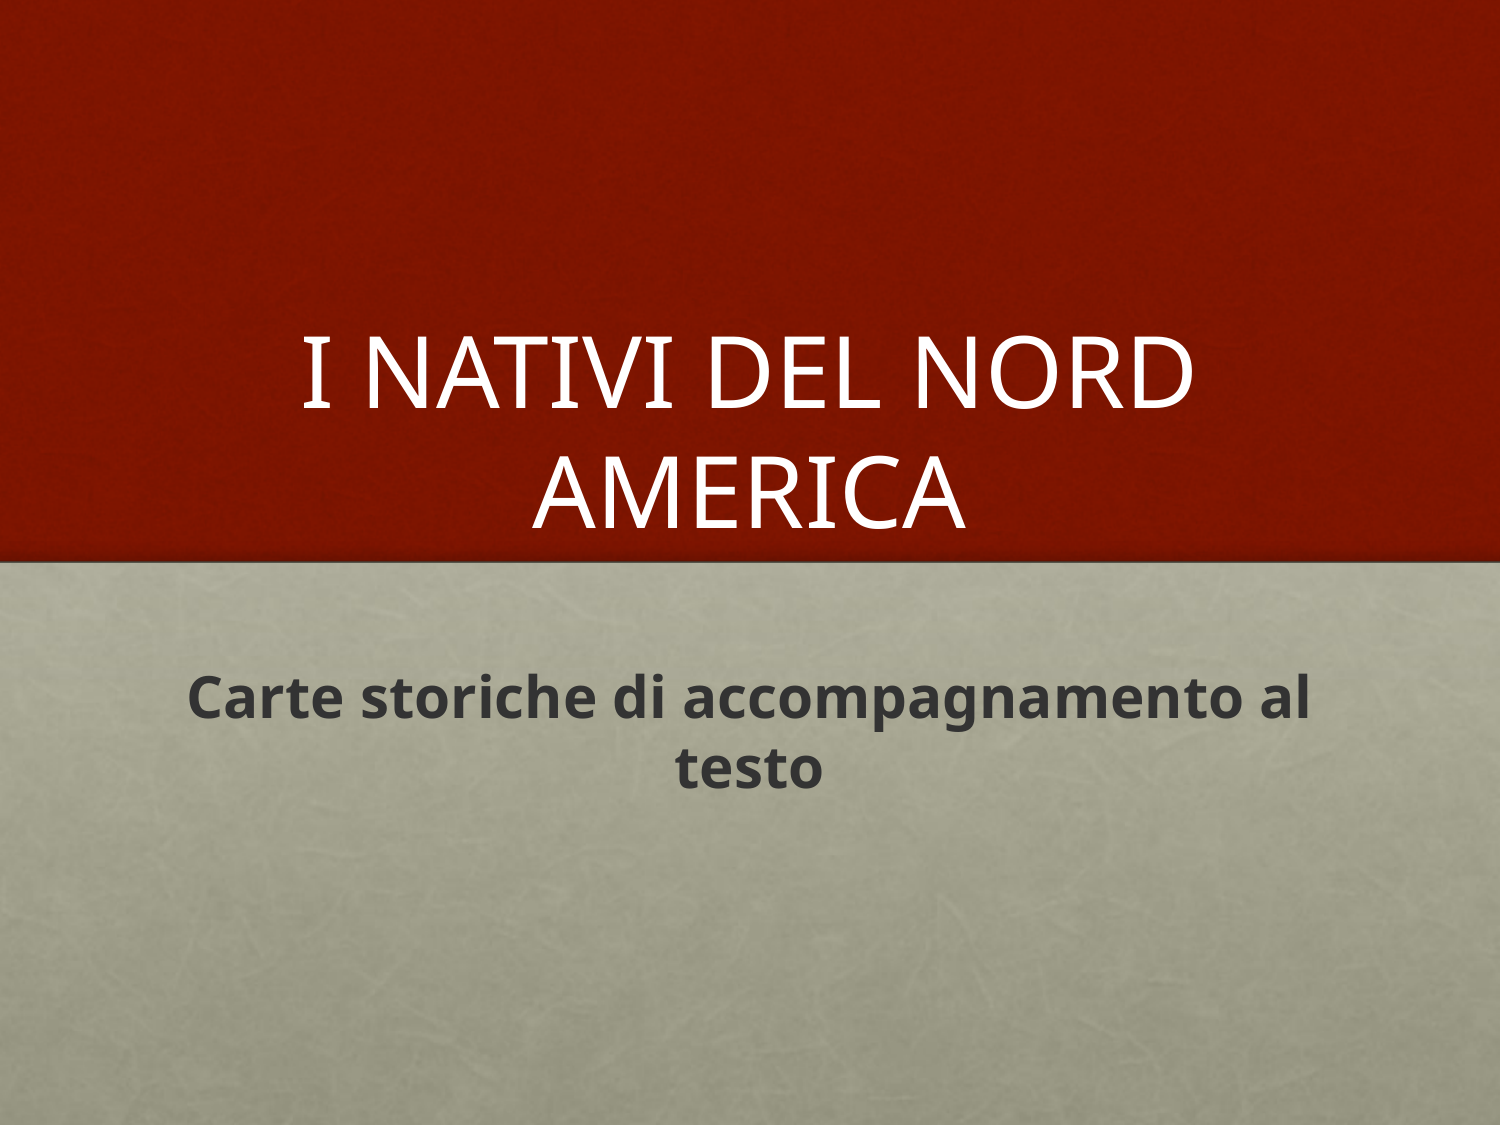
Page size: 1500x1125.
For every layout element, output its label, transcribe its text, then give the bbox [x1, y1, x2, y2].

subtitle Carte storiche di accompagnamento al testo [127, 570, 1372, 859]
title I NATIVI DEL NORD AMERICA [127, 314, 1372, 556]
picture [0, 541, 1500, 1125]
